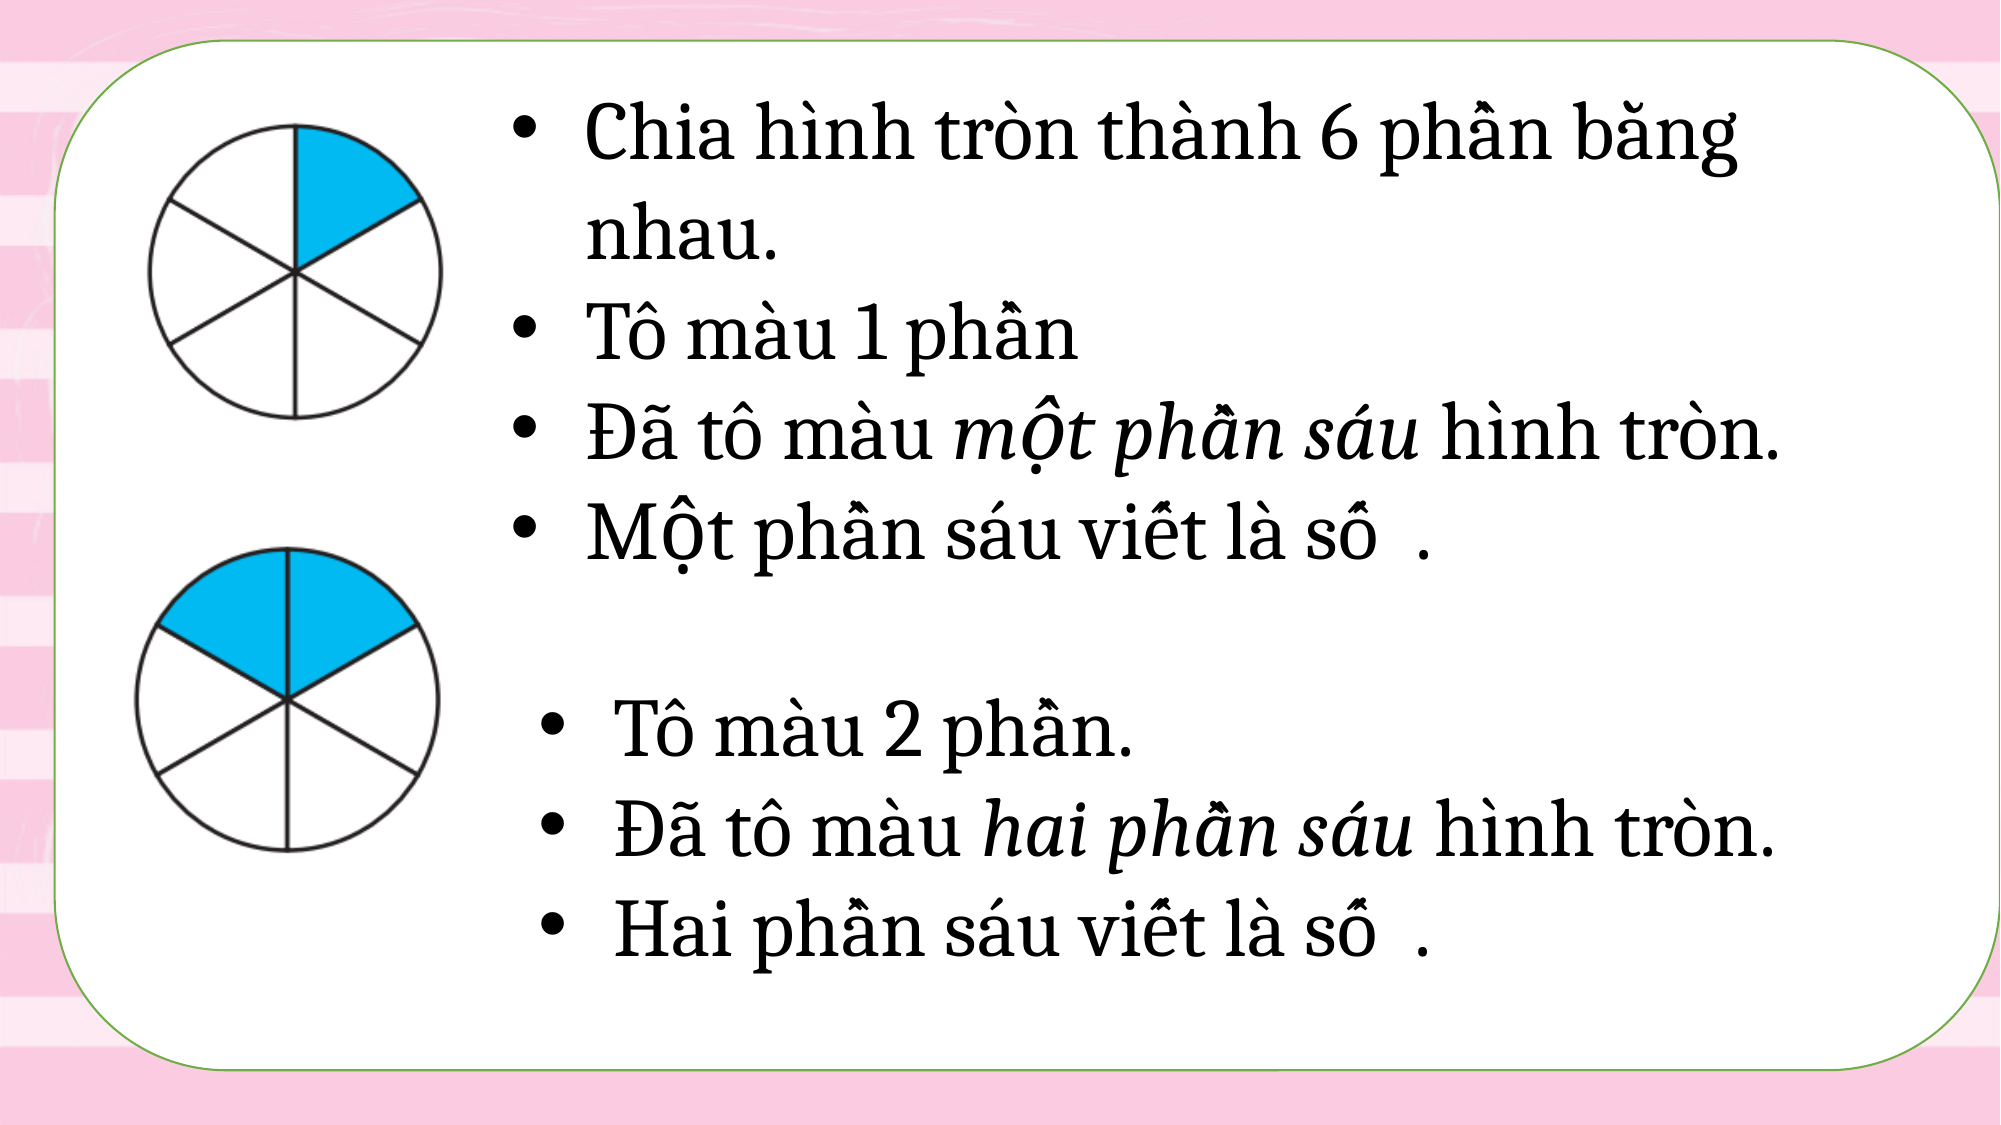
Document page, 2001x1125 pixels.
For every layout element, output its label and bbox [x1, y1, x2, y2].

picture [114, 532, 446, 865]
text_box [53, 137, 58, 161]
picture [110, 99, 463, 441]
picture [0, 0, 2000, 1125]
text_box [53, 39, 2000, 1072]
